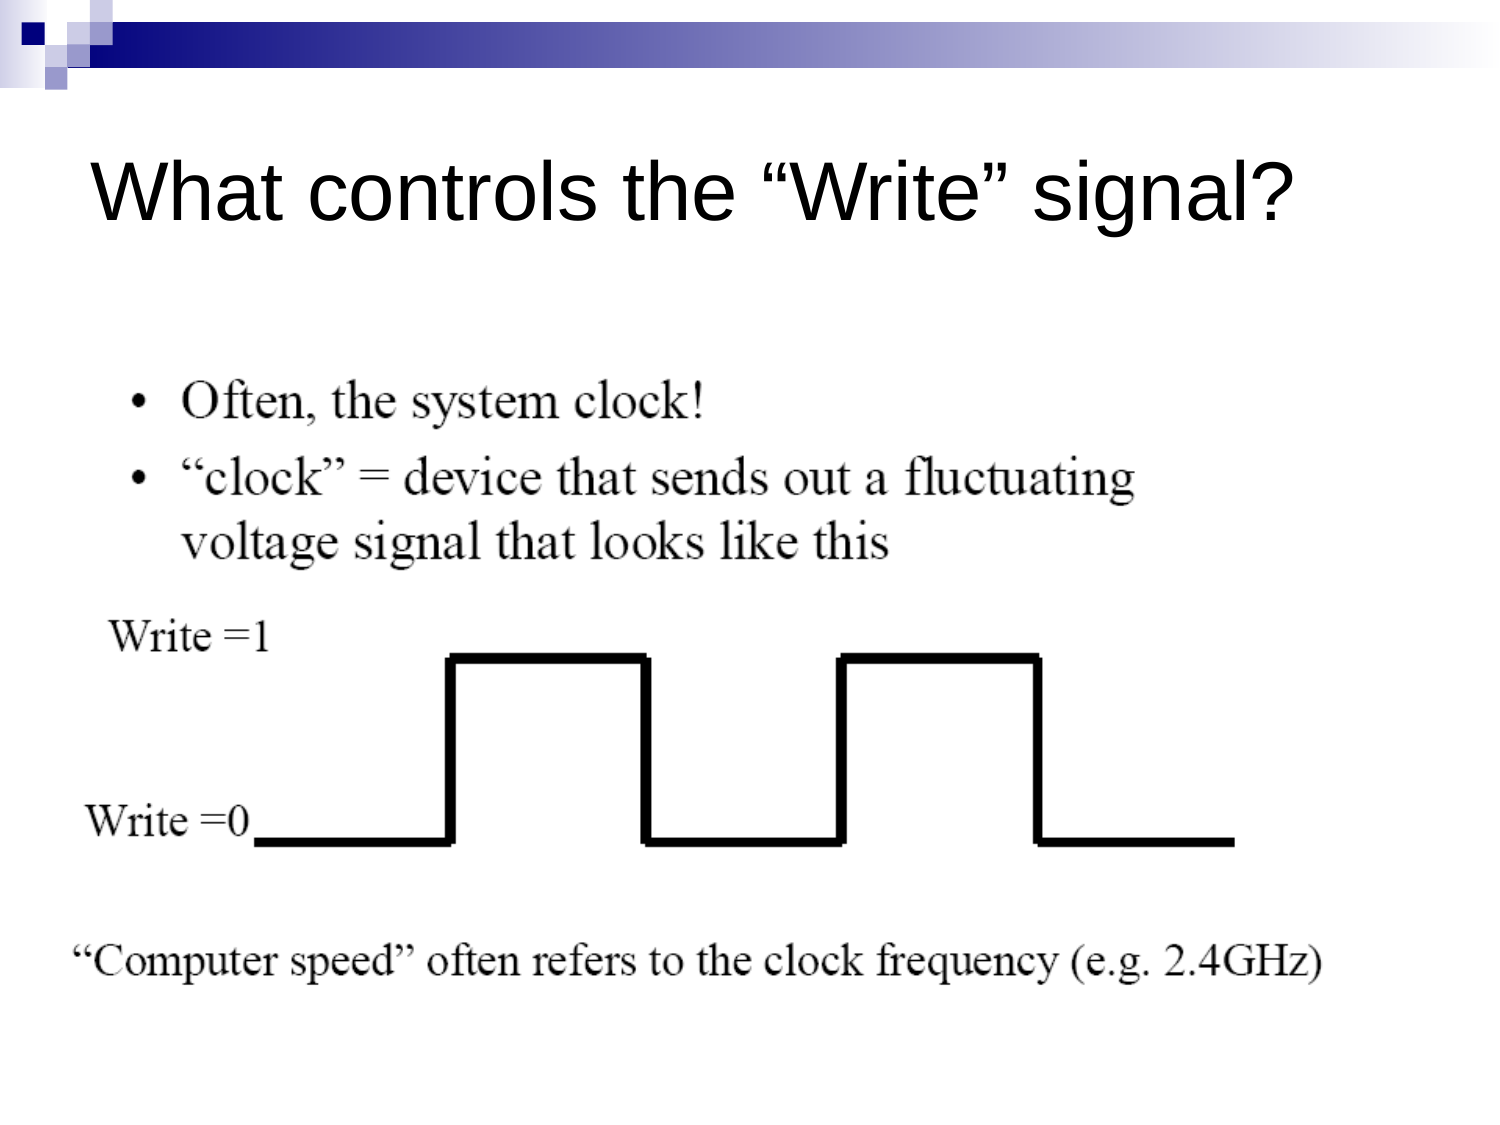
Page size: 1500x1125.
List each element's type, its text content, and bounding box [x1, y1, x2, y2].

title What controls the “Write” signal? [75, 75, 1425, 300]
picture [62, 312, 1357, 1032]
